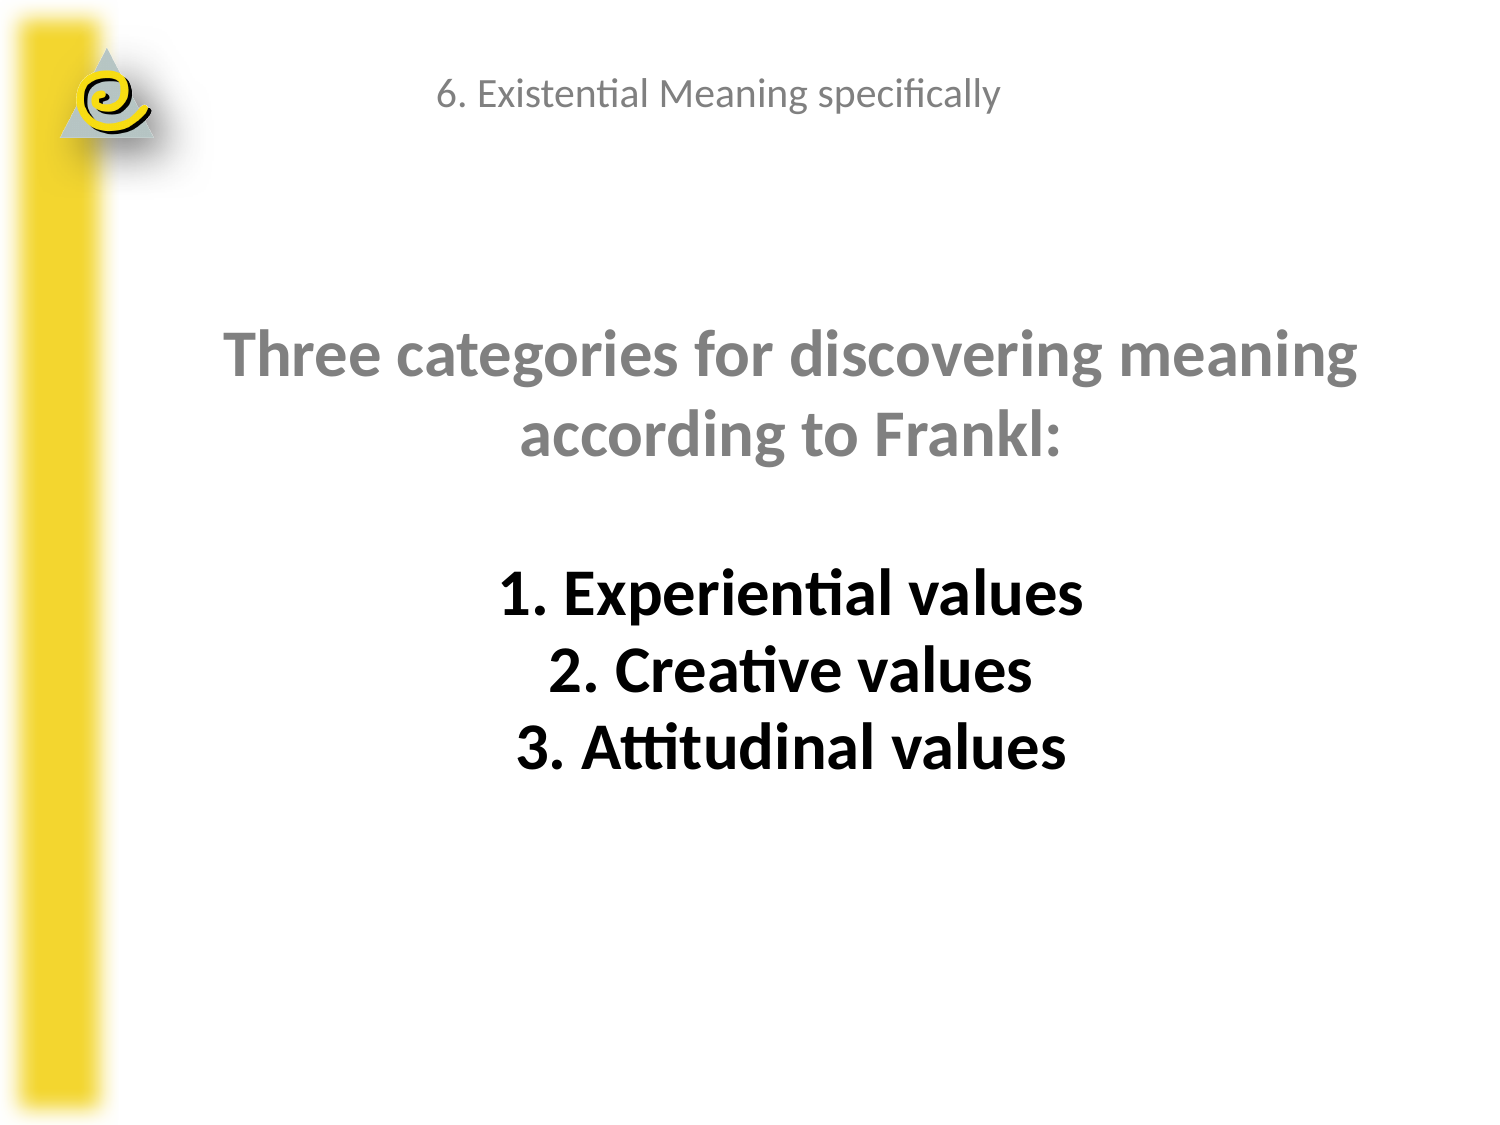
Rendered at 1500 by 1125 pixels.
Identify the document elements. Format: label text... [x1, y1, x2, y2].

list Three categories for discovering meaning according to Frankl: 1. Experiential values 2. Creative values 3. Attitudinal values [141, 302, 1441, 1071]
picture [52, 42, 168, 143]
text_box [30, 30, 89, 1098]
text_box 6. Existential Meaning specifically [421, 58, 1017, 124]
